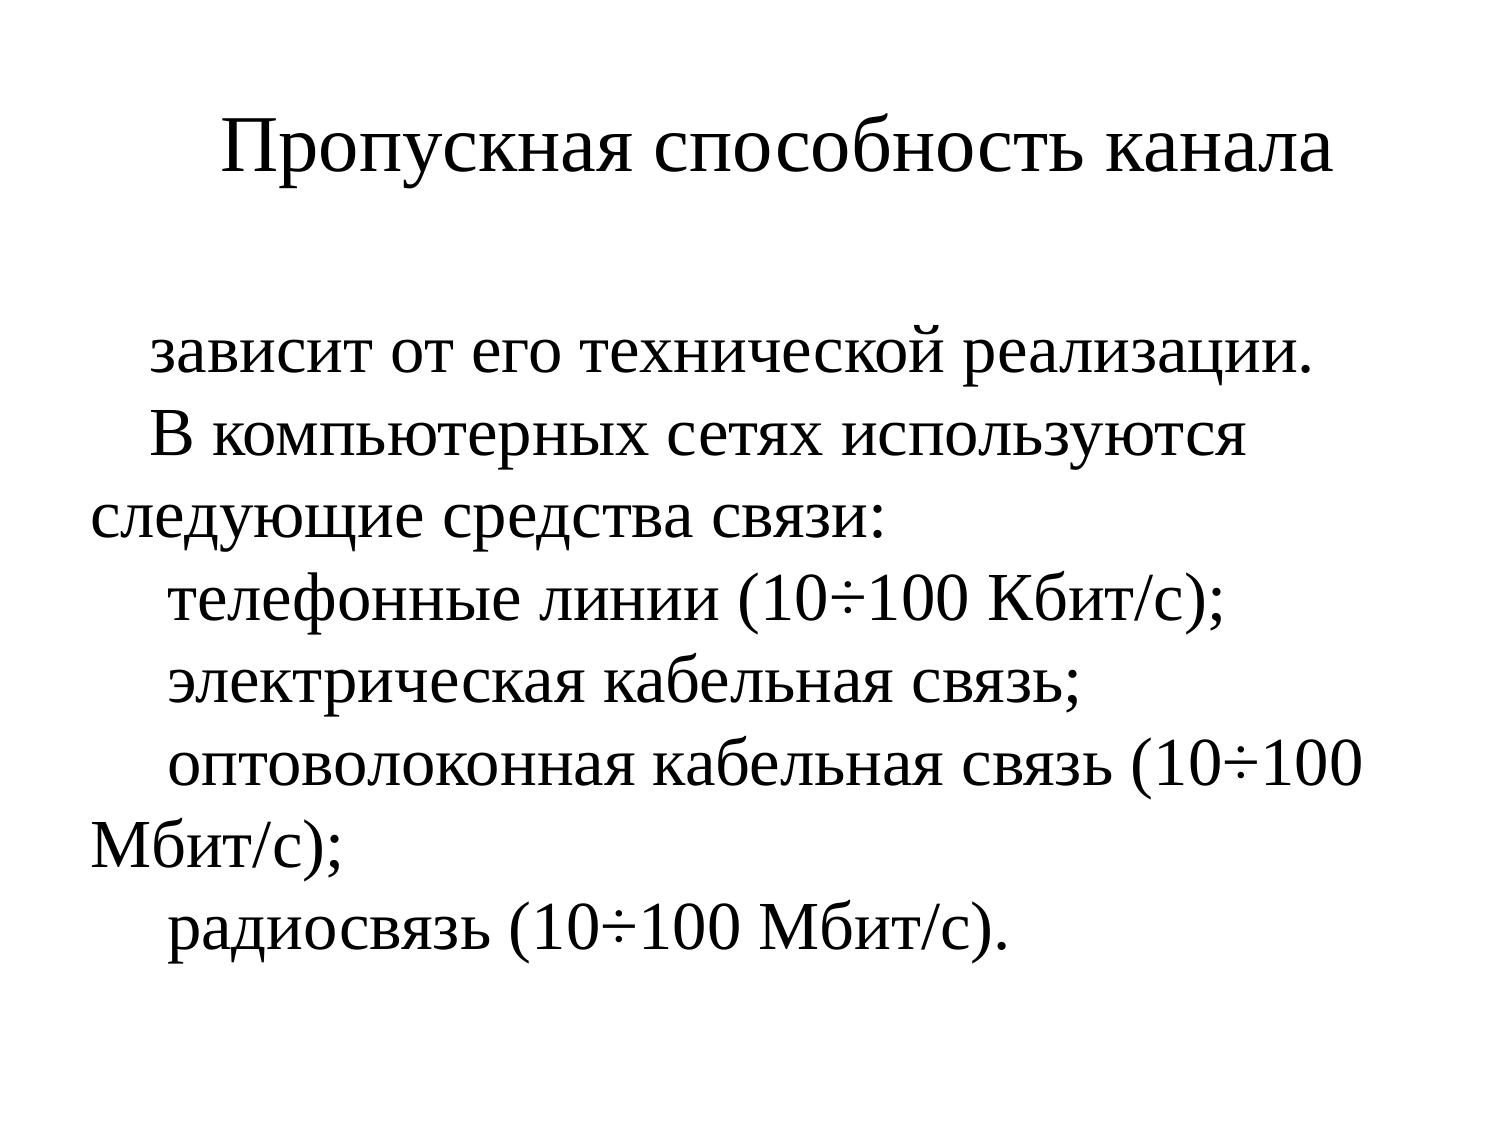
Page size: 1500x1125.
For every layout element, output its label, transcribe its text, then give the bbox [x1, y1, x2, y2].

list зависит от его технической реализации. В компьютерных сетях используются следующие средства связи: телефонные линии (10÷100 Кбит/с); электрическая кабельная связь; оптоволоконная кабельная связь (10÷100 Мбит/с); радиосвязь (10÷100 Мбит/с). [75, 262, 1459, 1005]
title Пропускная способность канала [75, 45, 1425, 233]
